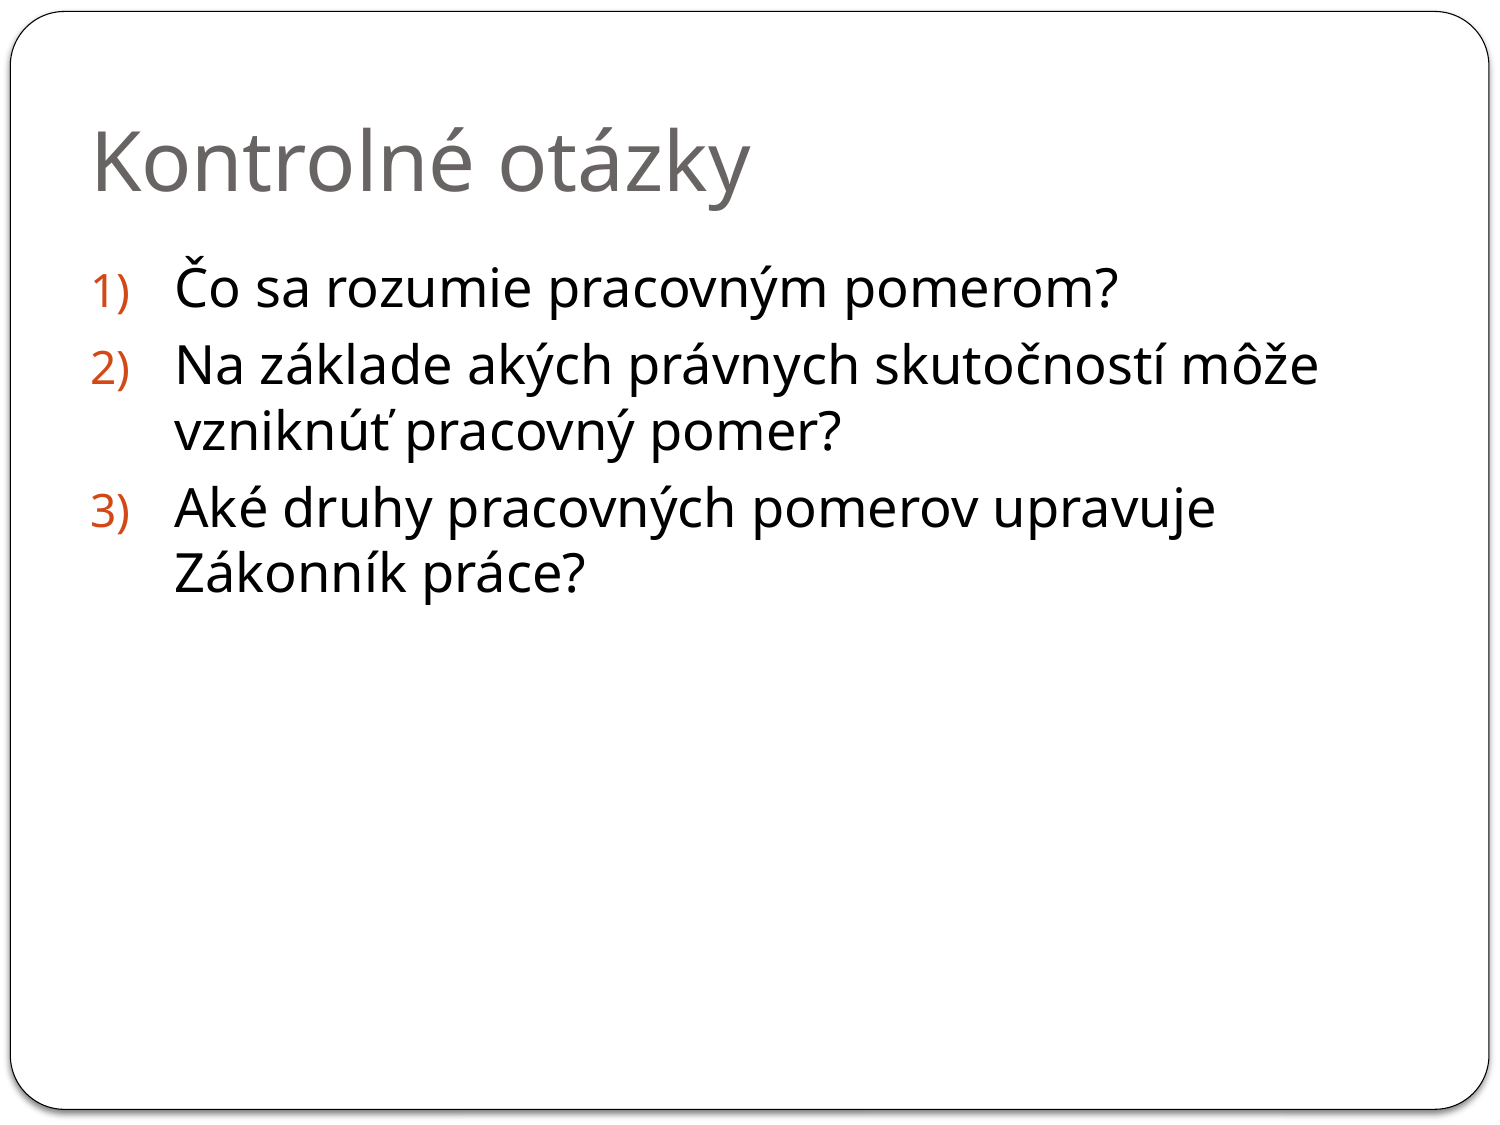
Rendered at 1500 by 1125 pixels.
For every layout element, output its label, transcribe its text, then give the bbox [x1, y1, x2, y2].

list Čo sa rozumie pracovným pomerom? Na základe akých právnych skutočností môže vzniknúť pracovný pomer? Aké druhy pracovných pomerov upravuje Zákonník práce? [74, 245, 1426, 1038]
title Kontrolné otázky [74, 70, 1426, 223]
